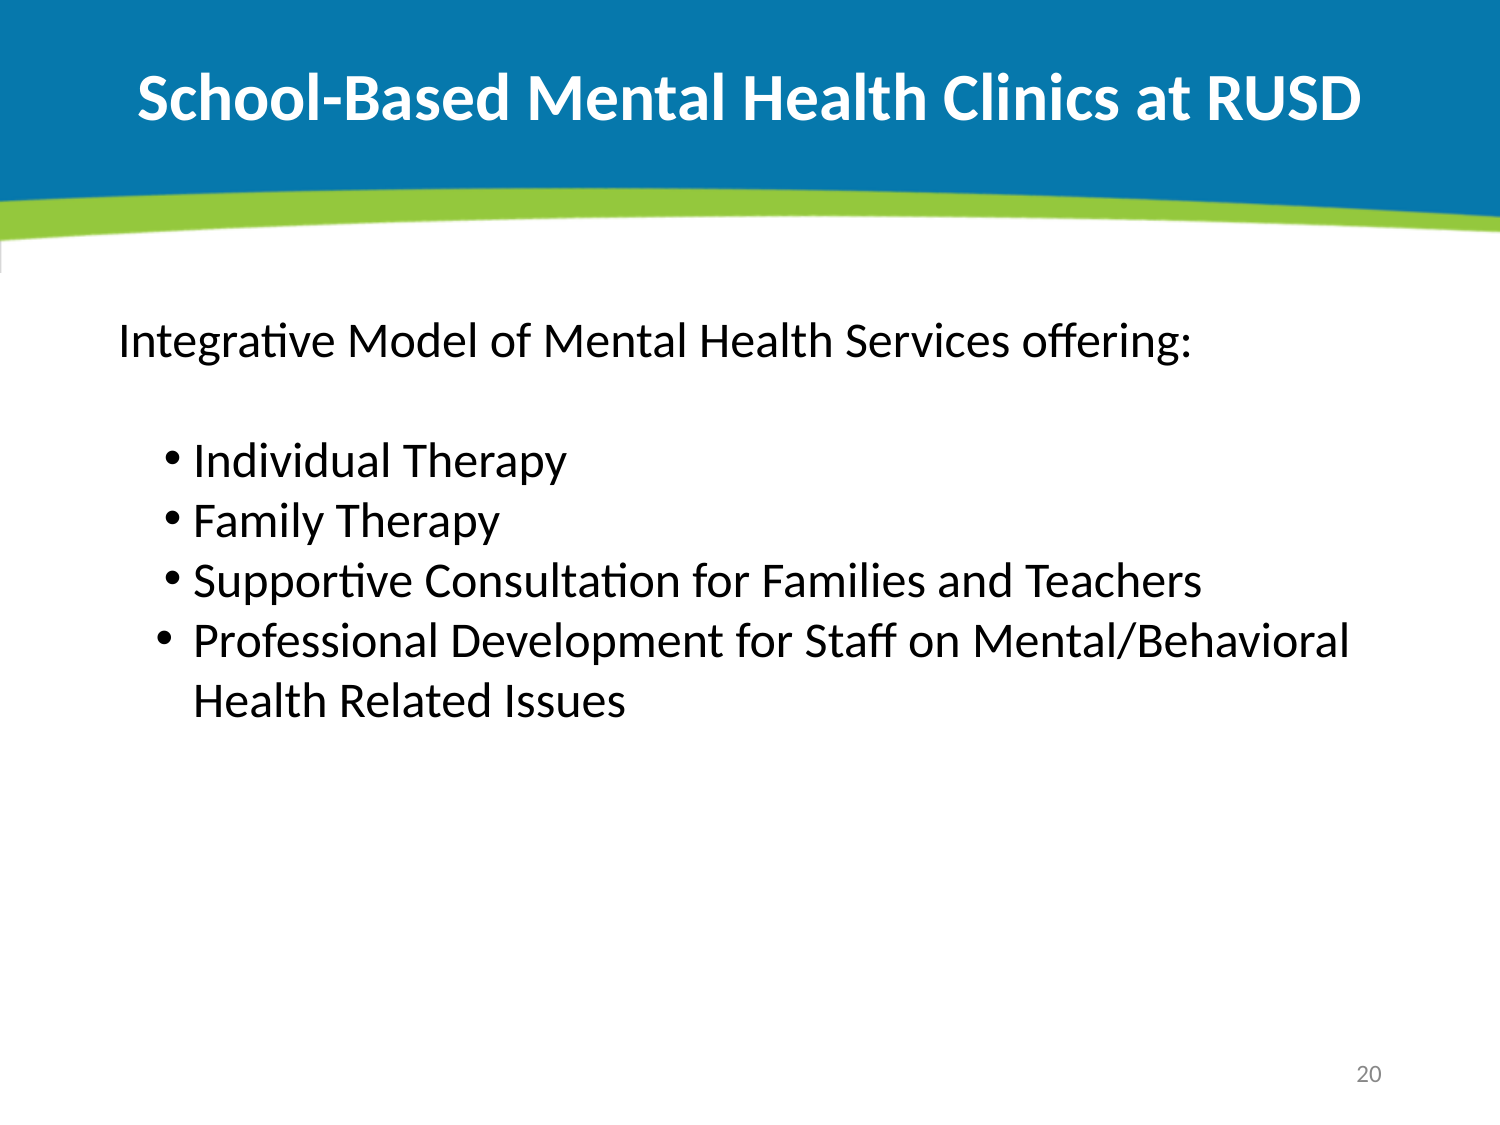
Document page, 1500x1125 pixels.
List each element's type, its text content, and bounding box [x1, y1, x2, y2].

list Integrative Model of Mental Health Services offering: Individual Therapy Family Therapy Supportive Consultation for Families and Teachers Professional Development for Staff on Mental/Behavioral Health Related Issues [103, 299, 1397, 1014]
title School-Based Mental Health Clinics at RUSD [0, 0, 1500, 187]
picture [0, 188, 1500, 273]
slide_number 20 [1059, 1042, 1397, 1103]
